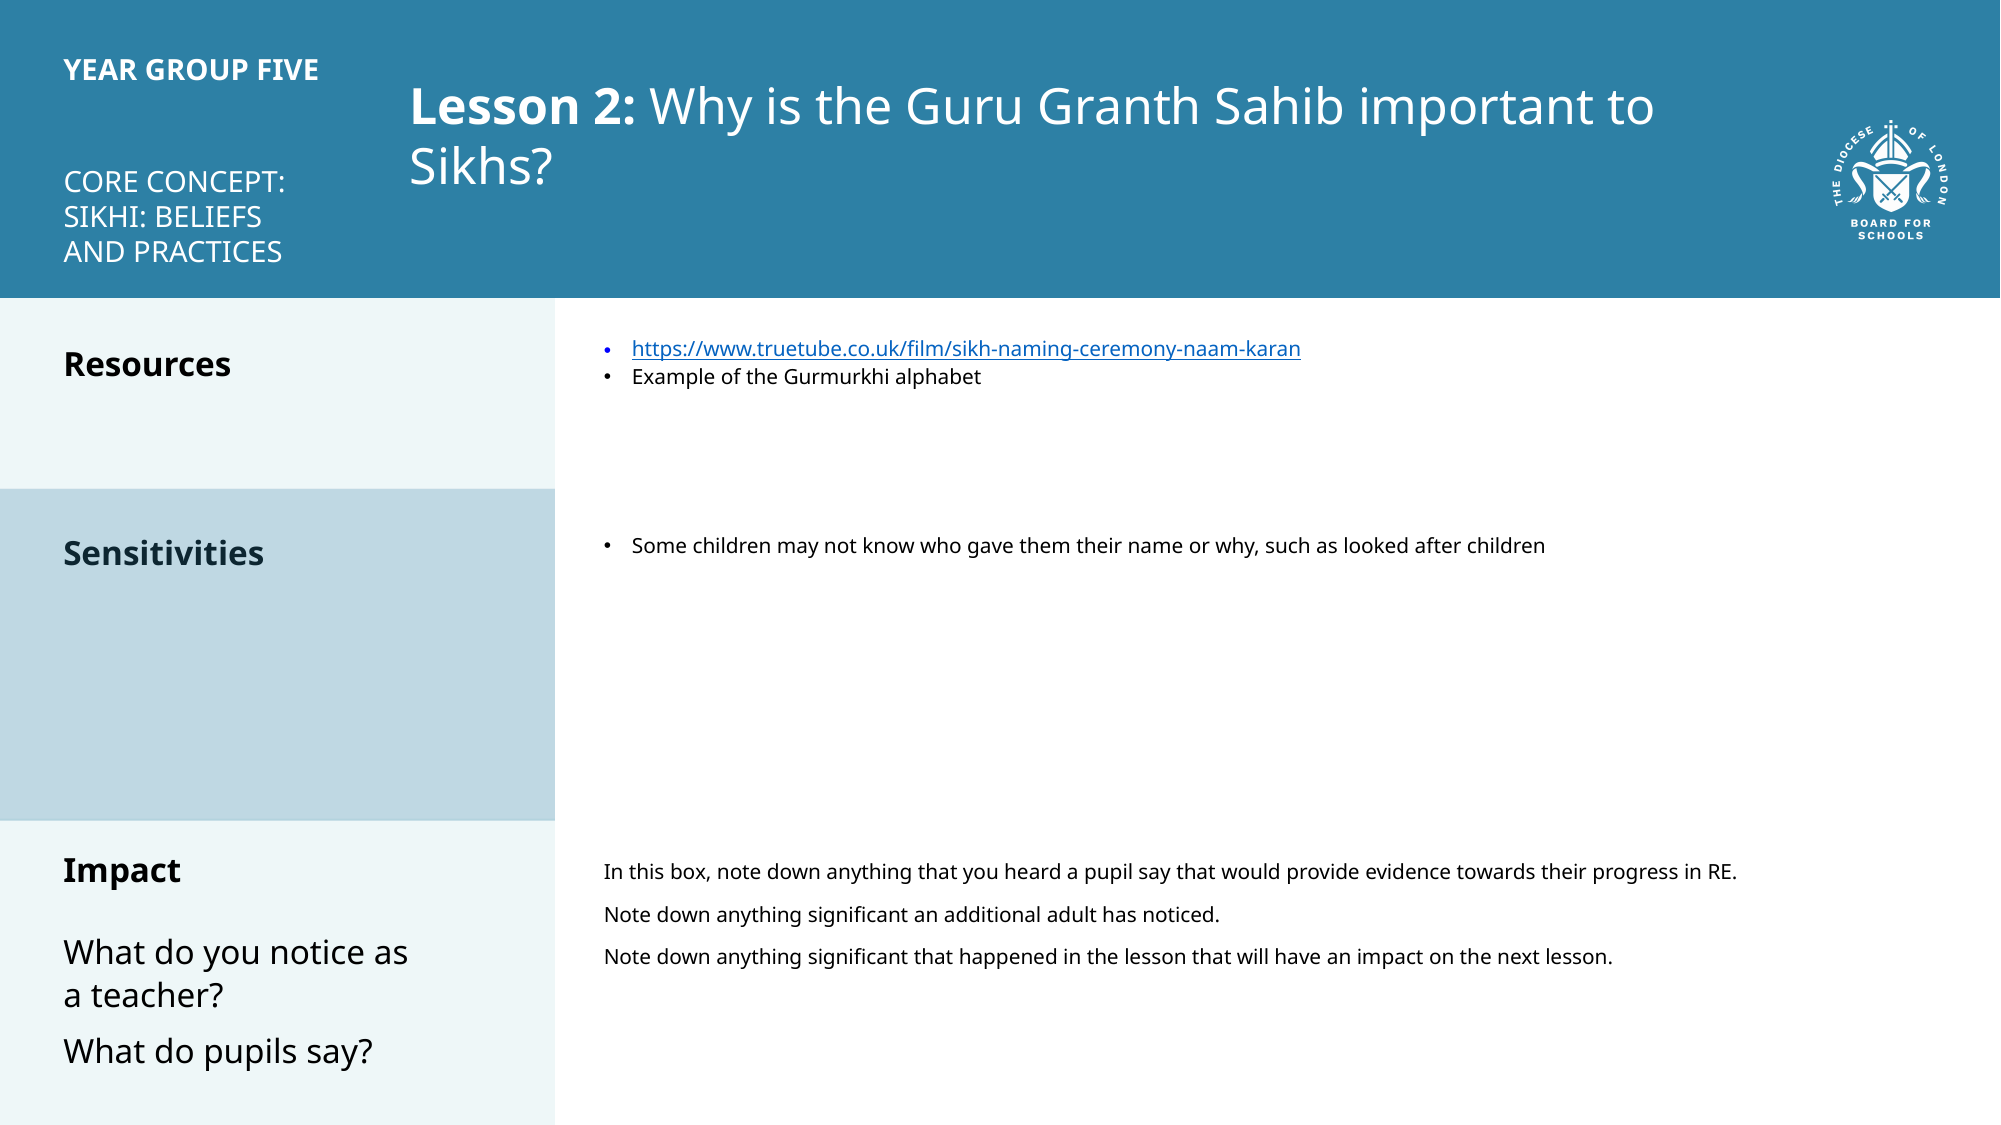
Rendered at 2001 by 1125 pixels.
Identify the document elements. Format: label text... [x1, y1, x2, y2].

text_box [0, 822, 556, 1125]
picture [1828, 118, 1952, 242]
picture [64, 939, 188, 1063]
text_box Some children may not know who gave them their name or why, such as looked after children [589, 525, 1952, 565]
text_box Impact What do you notice as a teacher? What do pupils say? [48, 841, 440, 1078]
text_box YEAR GROUP FIVE [48, 43, 461, 94]
text_box In this box, note down anything that you heard a pupil say that would provide evidence towards their progress in RE. Note down anything significant an additional adult has noticed. Note down anything significant that happened in the lesson that will have an impact on the next lesson. [589, 849, 1935, 976]
text_box Resources [48, 335, 440, 390]
text_box [0, 0, 2000, 299]
text_box https://www.truetube.co.uk/film/sikh-naming-ceremony-naam-karan Example of the Gurmurkhi alphabet [589, 328, 1952, 397]
text_box CORE CONCEPT: SIKHI: BELIEFS AND PRACTICES [48, 155, 461, 276]
text_box [0, 297, 556, 488]
text_box [0, 488, 556, 822]
text_box Lesson 2: Why is the Guru Granth Sahib important to Sikhs? [395, 66, 1714, 202]
